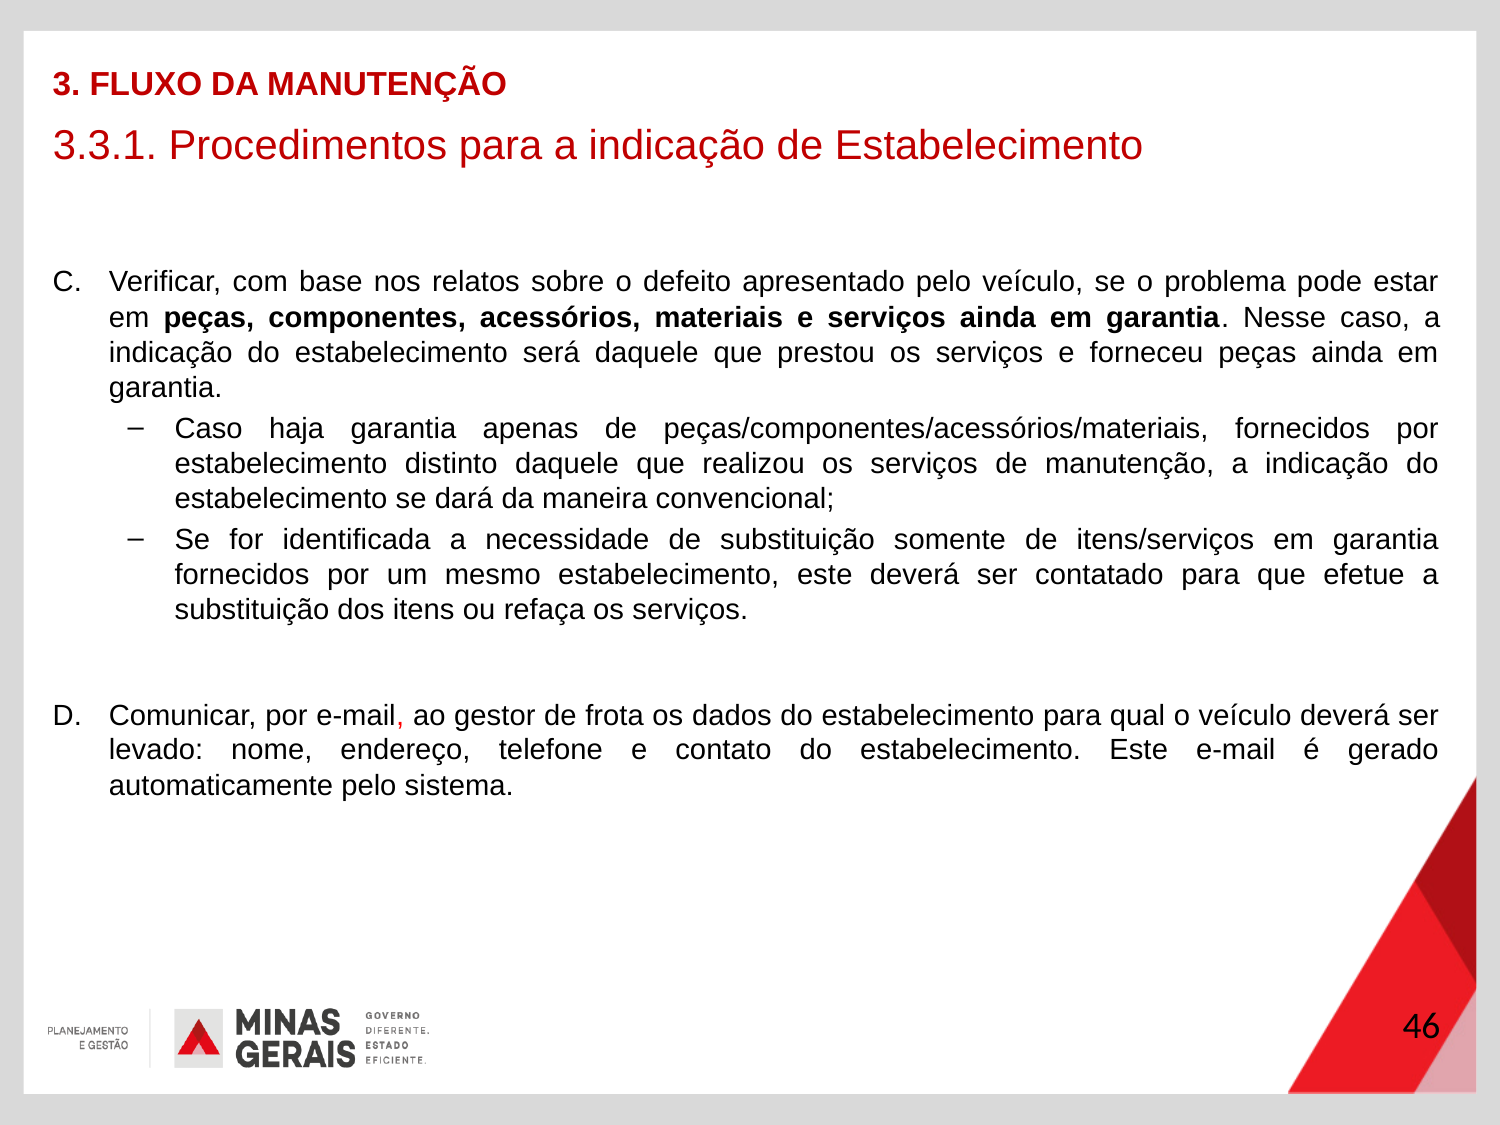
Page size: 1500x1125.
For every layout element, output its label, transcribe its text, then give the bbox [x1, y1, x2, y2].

text_box 3. FLUXO DA MANUTENÇÃO [37, 54, 1456, 110]
list Verificar, com base nos relatos sobre o defeito apresentado pelo veículo, se o problema pode estar em peças, componentes, acessórios, materiais e serviços ainda em garantia. Nesse caso, a indicação do estabelecimento será daquele que prestou os serviços e forneceu peças ainda em garantia. Caso haja garantia apenas de peças/componentes/acessórios/materiais, fornecidos por estabelecimento distinto daquele que realizou os serviços de manutenção, a indicação do estabelecimento se dará da maneira convencional; Se for identificada a necessidade de substituição somente de itens/serviços em garantia fornecidos por um mesmo estabelecimento, este deverá ser contatado para que efetue a substituição dos itens ou refaça os serviços. Comunicar, por e-mail, ao gestor de frota os dados do estabelecimento para qual o veículo deverá ser levado: nome, endereço, telefone e contato do estabelecimento. Este e-mail é gerado automaticamente pelo sistema. [37, 255, 1456, 1125]
picture [1456, 775, 1477, 1094]
text_box 3.3.1. Procedimentos para a indicação de Estabelecimento [38, 110, 1159, 175]
